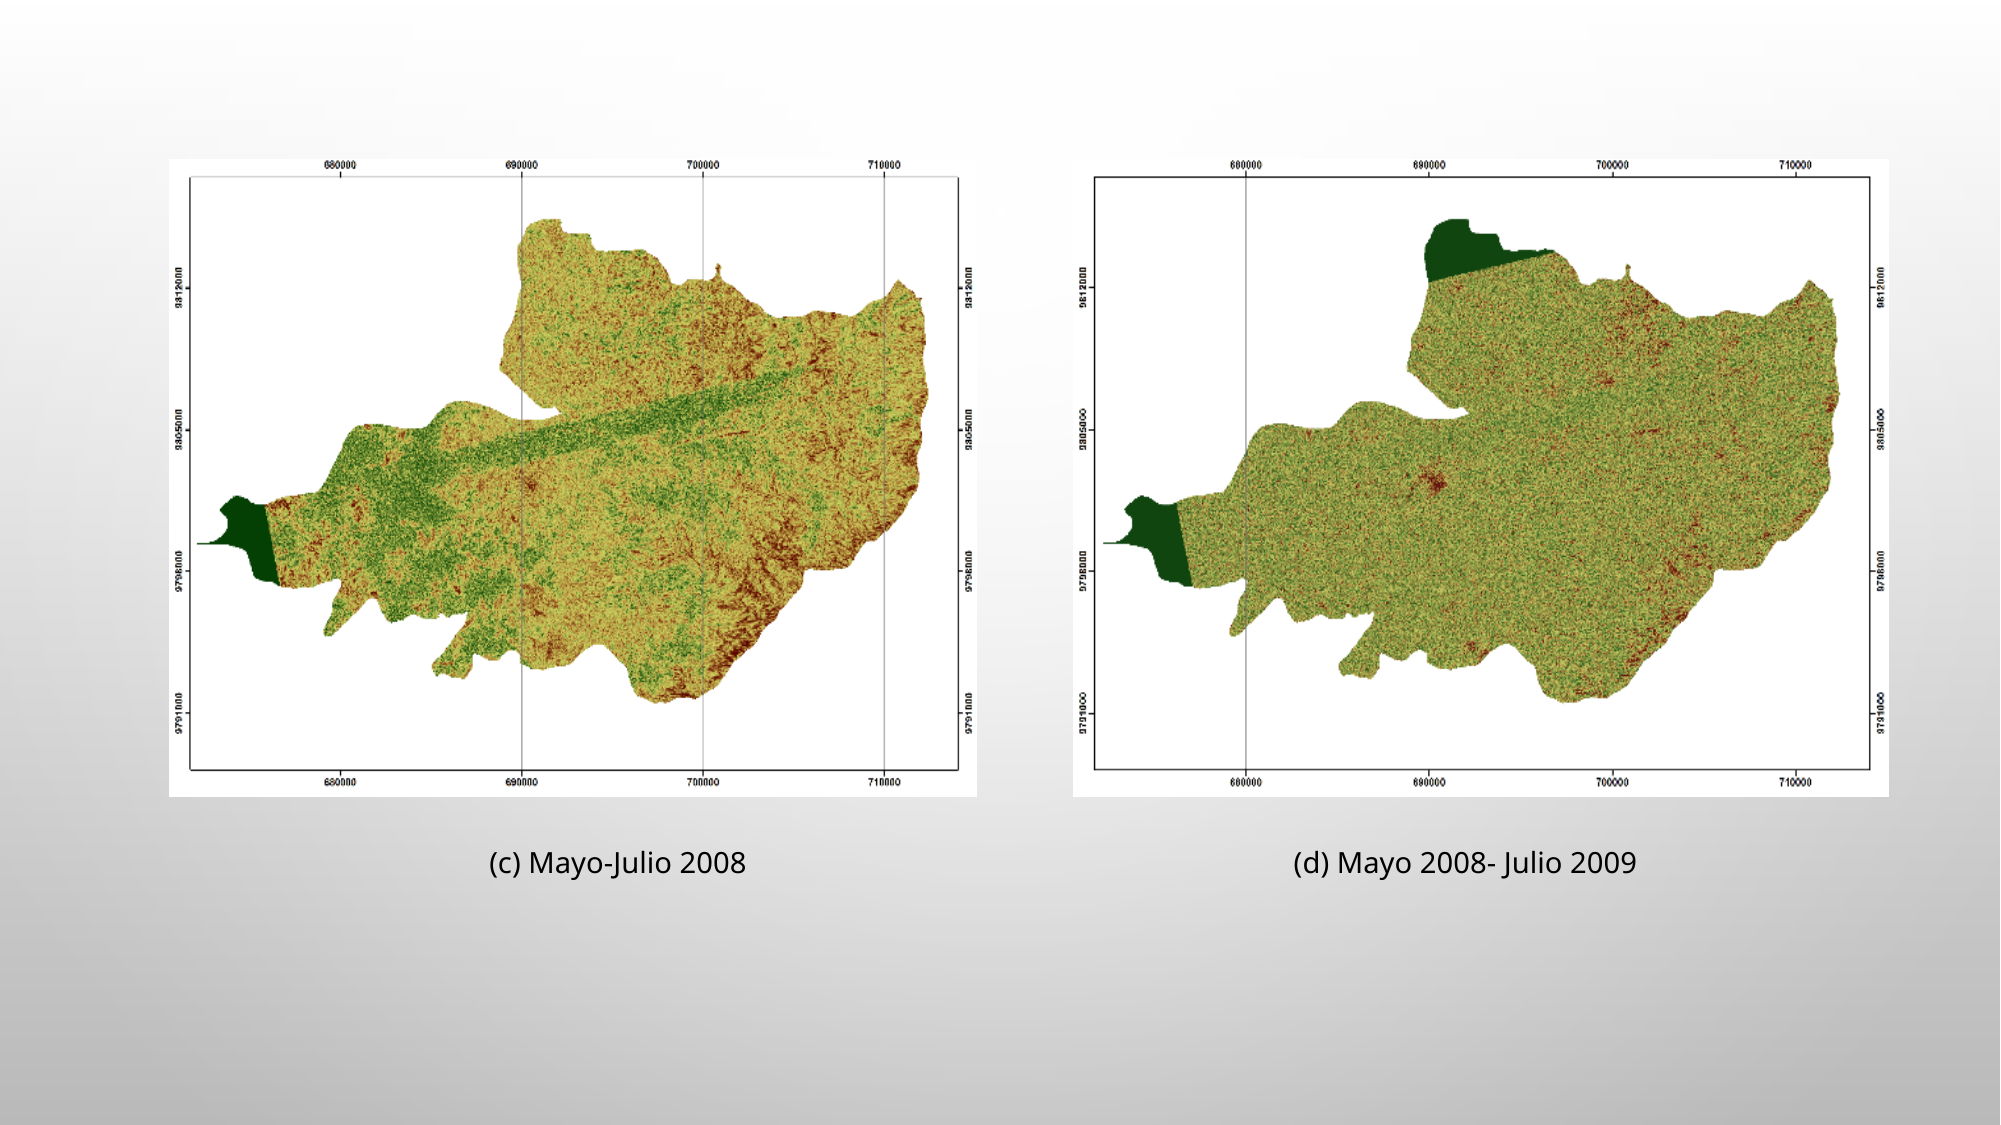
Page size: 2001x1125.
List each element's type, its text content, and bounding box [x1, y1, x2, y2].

text_box (c) Mayo-Julio 2008 (d) Mayo 2008- Julio 2009 [393, 834, 1754, 887]
picture [0, 0, 2000, 1125]
